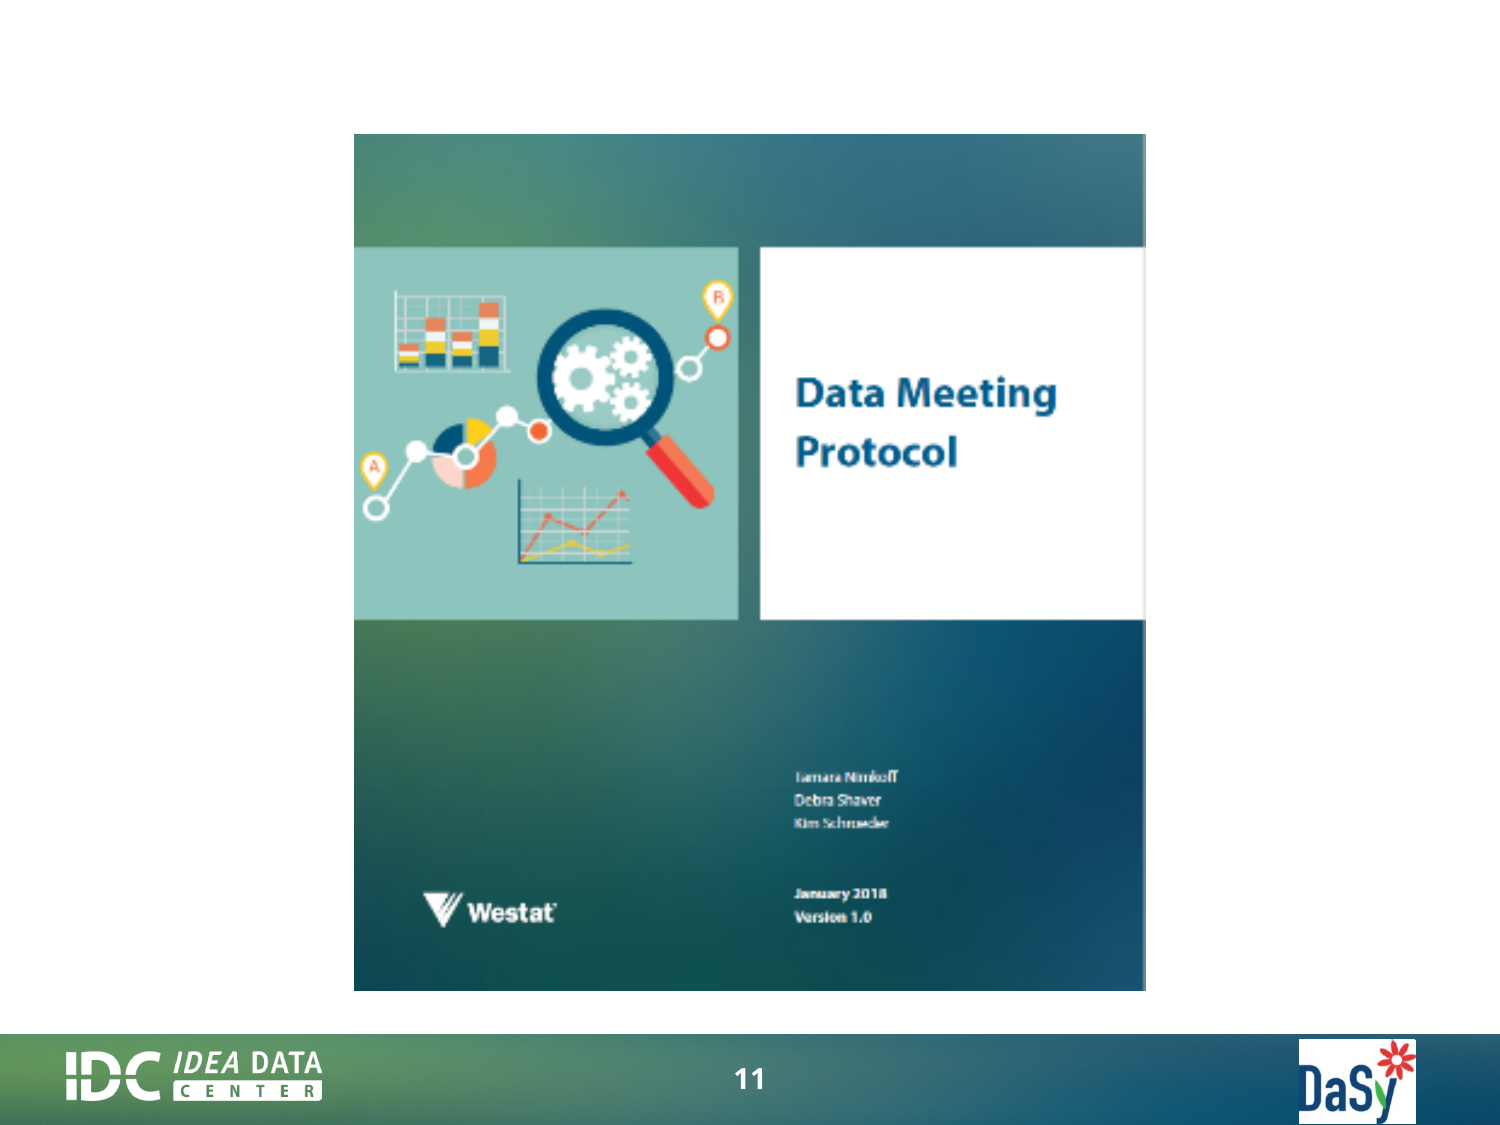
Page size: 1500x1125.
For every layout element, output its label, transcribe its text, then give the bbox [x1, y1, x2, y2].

slide_number 11 [575, 1050, 925, 1111]
picture [0, 1034, 1500, 1125]
picture [354, 133, 1146, 992]
